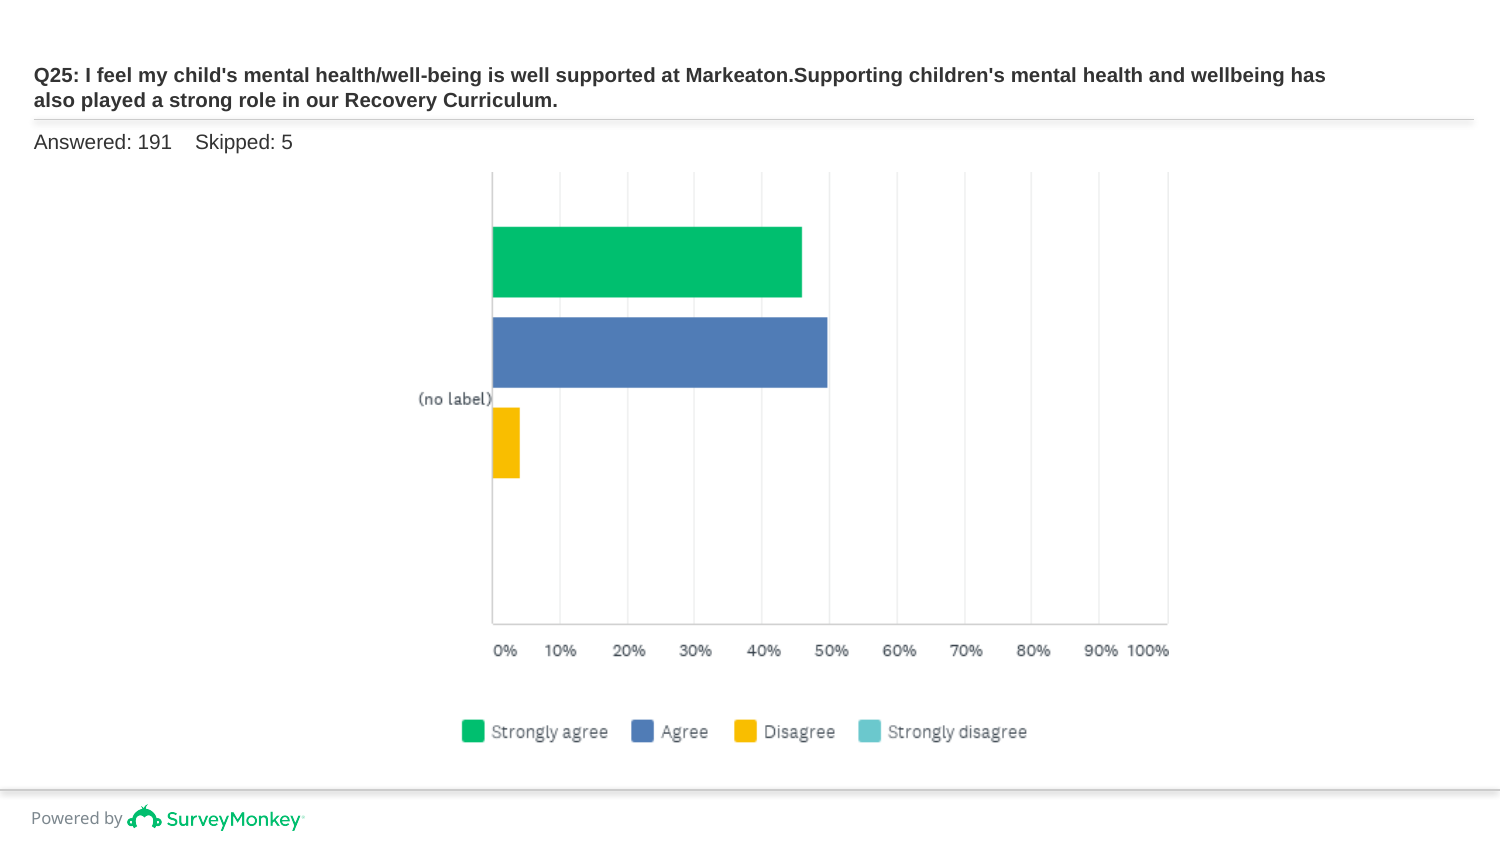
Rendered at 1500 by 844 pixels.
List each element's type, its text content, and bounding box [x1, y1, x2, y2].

list Answered: 191 Skipped: 5 [18, 120, 894, 162]
picture [116, 793, 316, 842]
picture [330, 171, 1170, 758]
title Q25: I feel my child's mental health/well-being is well supported at Markeaton.Supporting children's mental health and wellbeing has also played a strong role in our Recovery Curriculum. [18, 54, 1369, 119]
